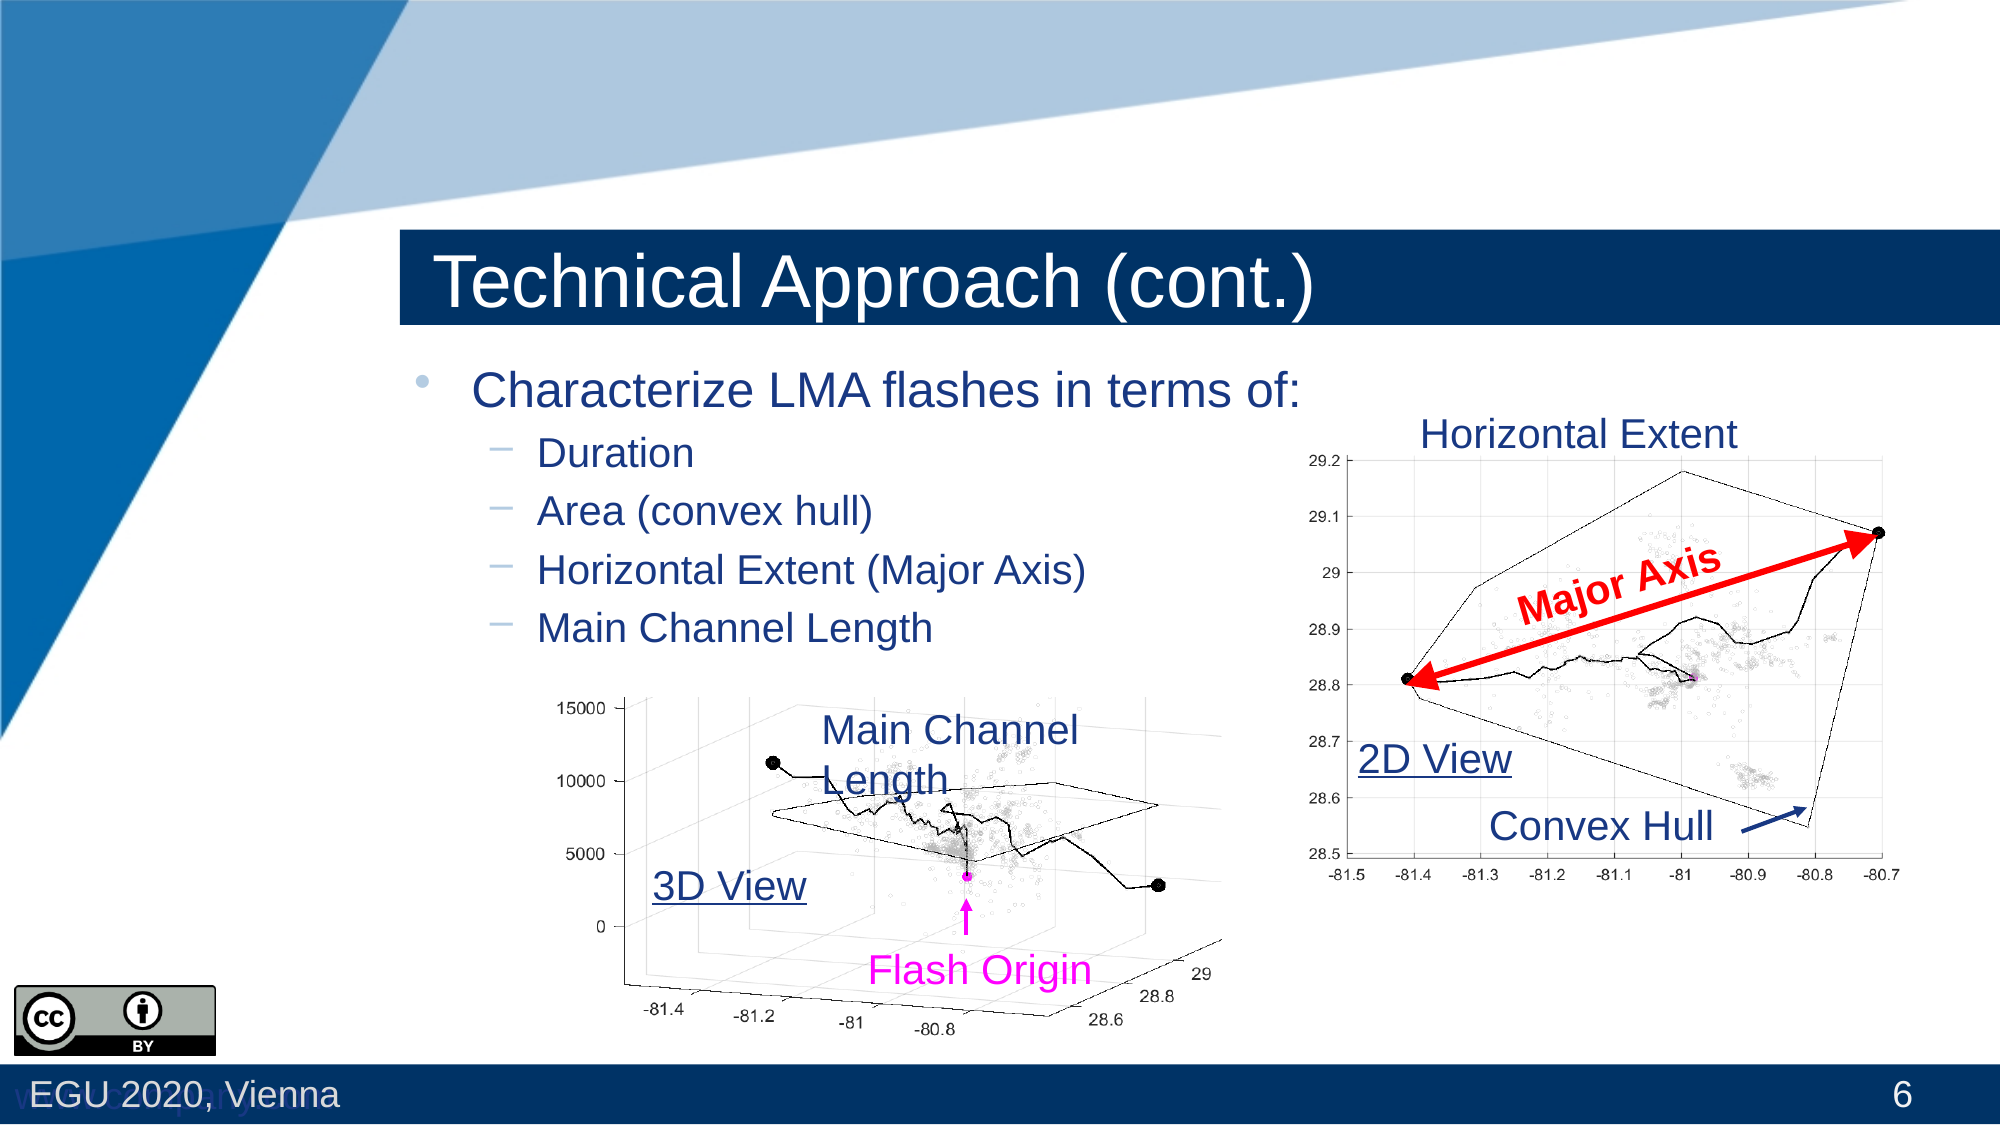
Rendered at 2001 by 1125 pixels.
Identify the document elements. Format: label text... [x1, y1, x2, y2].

text_box Horizontal Extent [1405, 399, 1832, 440]
title Technical Approach (cont.) [399, 229, 2000, 325]
picture [14, 985, 216, 1056]
picture [0, 0, 2000, 842]
list Characterize LMA flashes in terms of: Duration Area (convex hull) Horizontal Extent (Major Axis) Main Channel Length [399, 350, 1967, 1013]
picture [550, 697, 1233, 1041]
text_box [1296, 440, 1912, 896]
